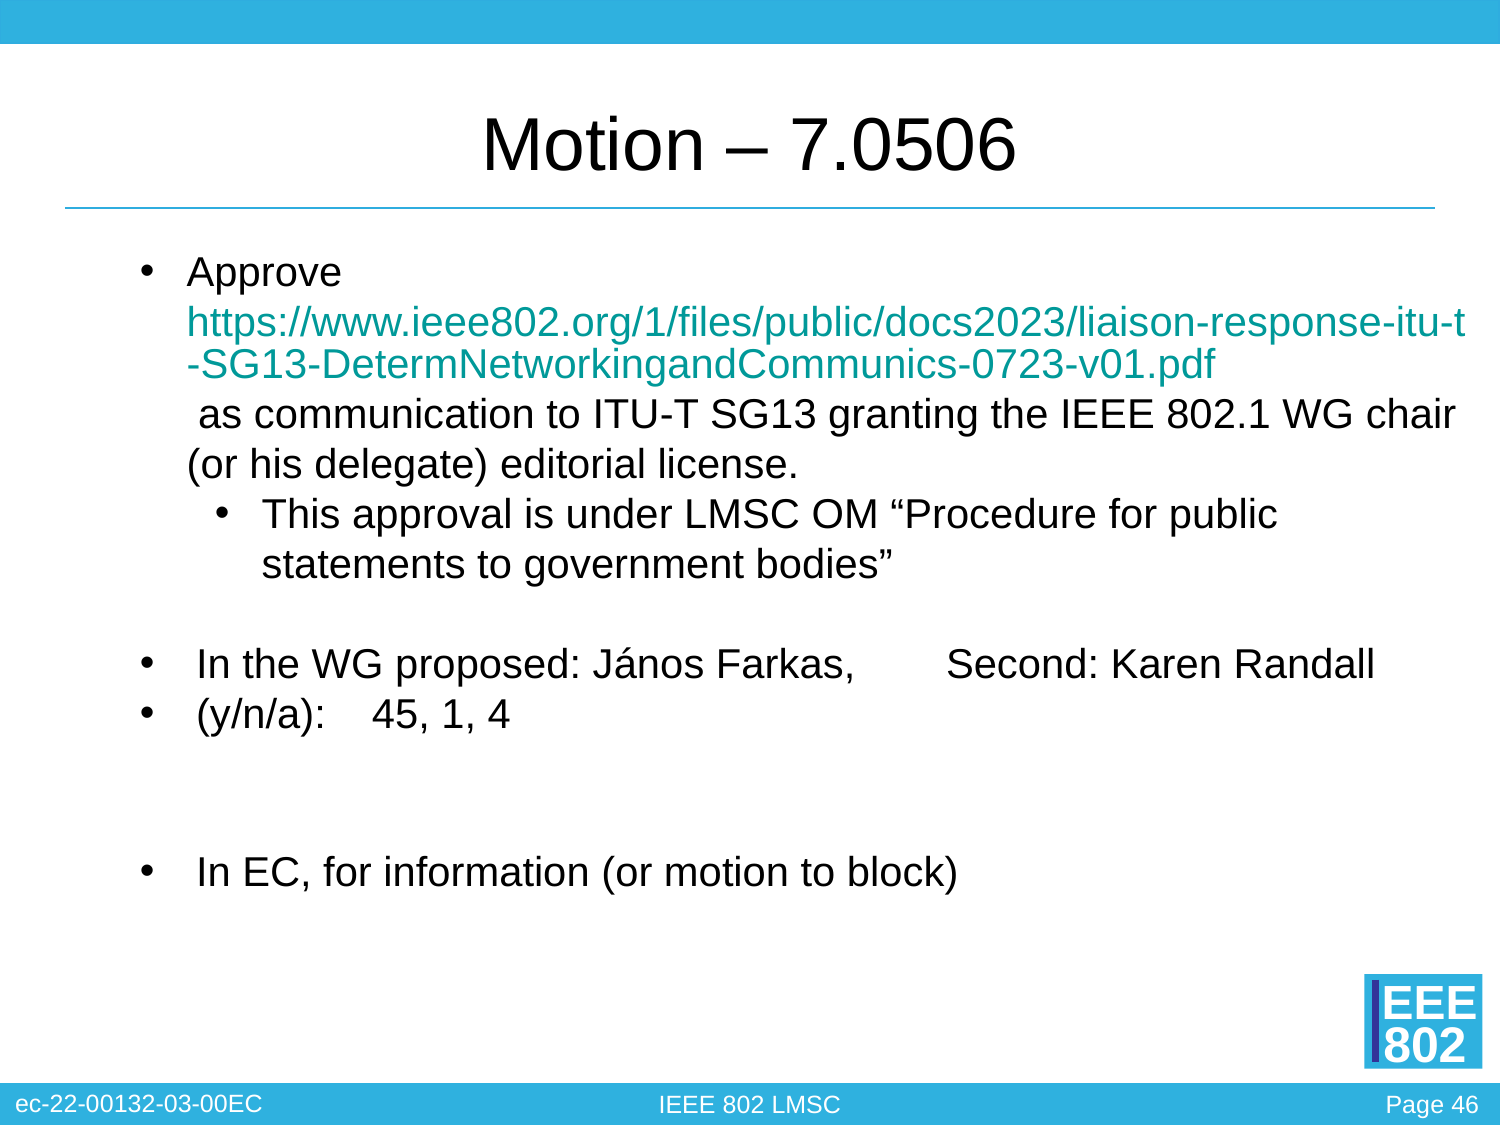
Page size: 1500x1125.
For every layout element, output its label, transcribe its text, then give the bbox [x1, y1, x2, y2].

text_box Approve https://www.ieee802.org/1/files/public/docs2023/liaison-response-itu-t-SG13-DetermNetworkingandCommunics-0723-v01.pdf as communication to ITU-T SG13 granting the IEEE 802.1 WG chair (or his delegate) editorial license. This approval is under LMSC OM “Procedure for public statements to government bodies” In the WG proposed: János Farkas, Second: Karen Randall (y/n/a): 45, 1, 4 In EC, for information (or motion to block) [124, 237, 1488, 861]
title Motion – 7.0506 [75, 75, 1425, 205]
